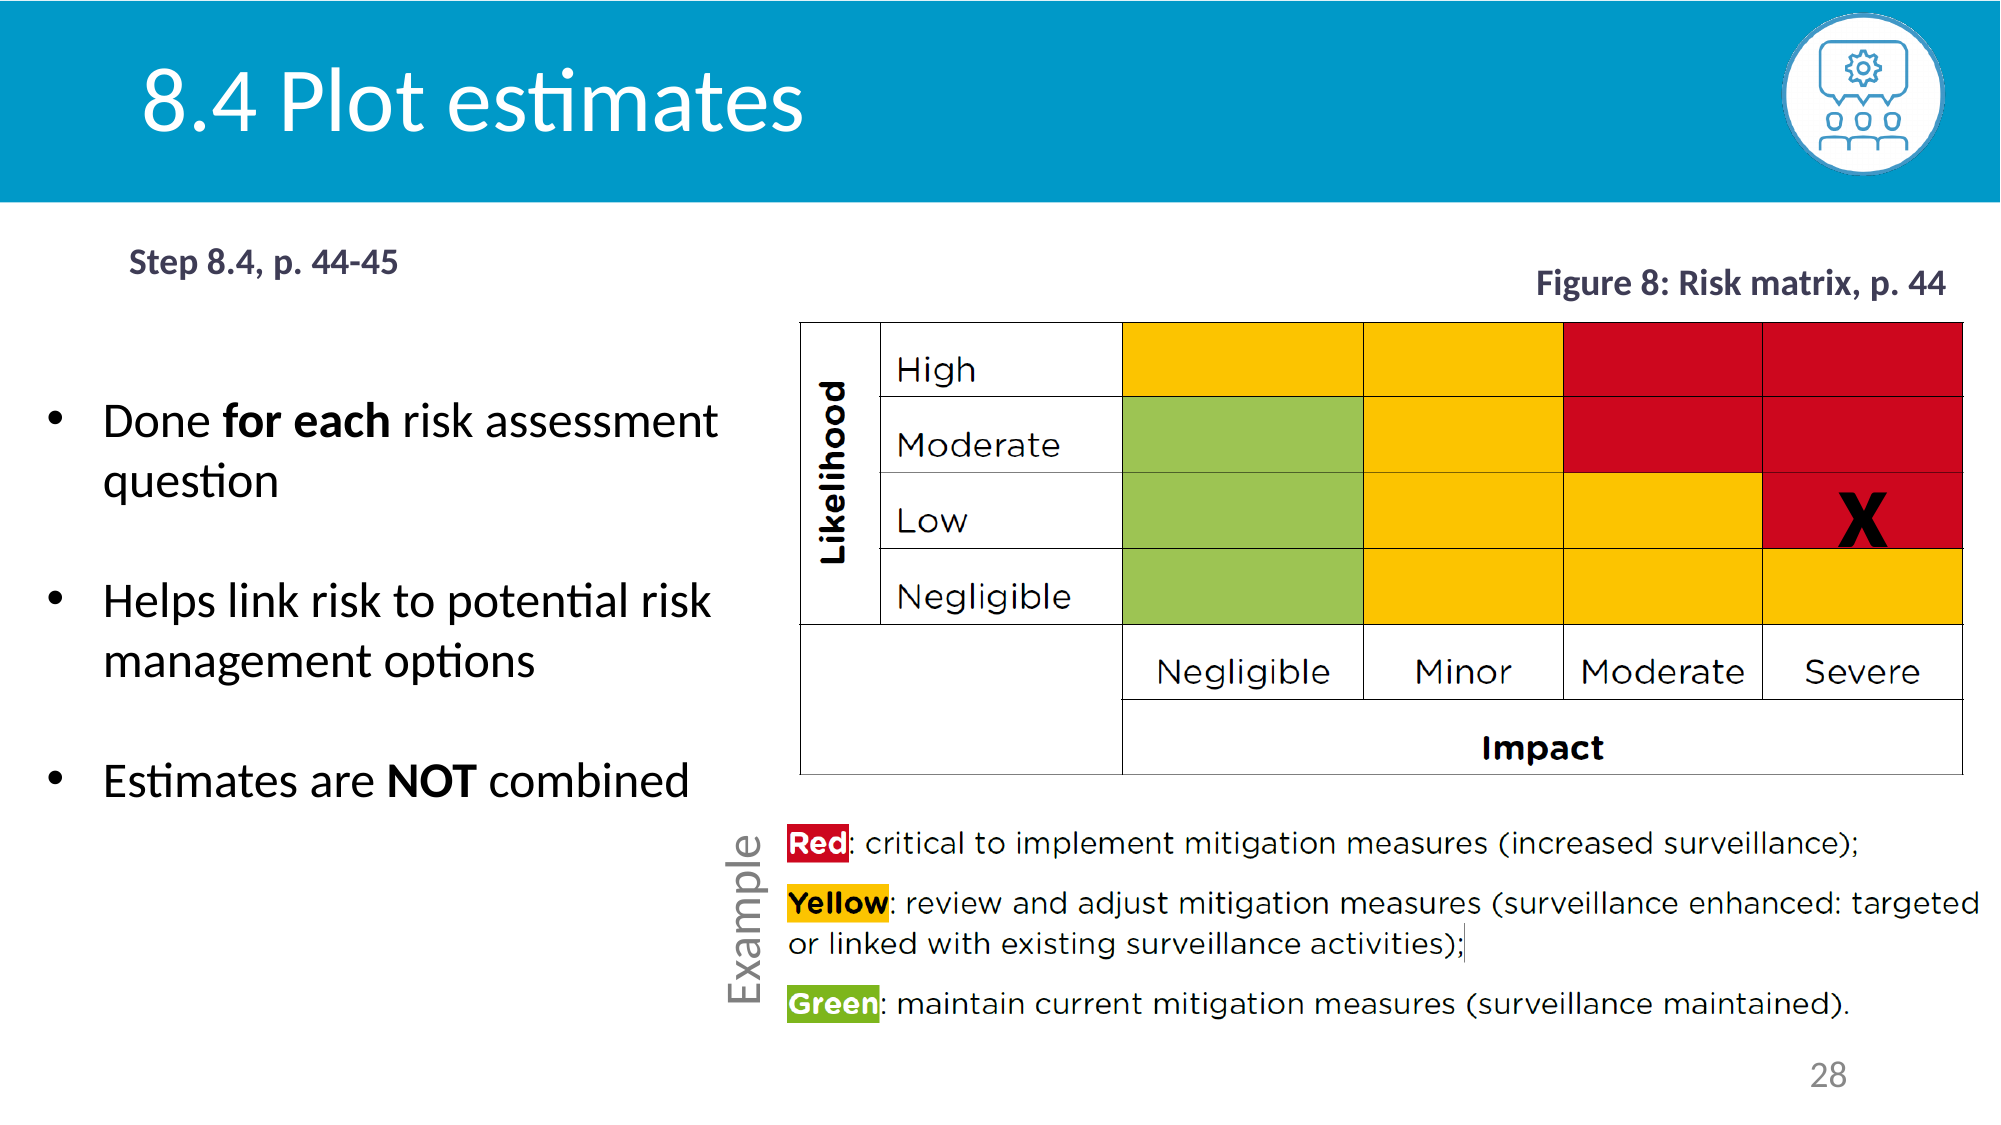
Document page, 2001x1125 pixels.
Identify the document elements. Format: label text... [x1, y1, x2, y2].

picture [1782, 13, 1944, 175]
picture [793, 312, 1972, 786]
text_box Example [702, 571, 778, 1021]
text_box [0, 0, 2000, 203]
text_box Figure 8: Risk matrix, p. 44 [1521, 250, 1972, 311]
text_box Done for each risk assessment question Helps link risk to potential risk management options Estimates are NOT combined [31, 379, 880, 815]
slide_number ‹#› [1412, 1042, 1863, 1103]
title 8.4 Plot estimates [126, 41, 1726, 162]
text_box Step 8.4, p. 44-45 [114, 229, 1713, 290]
picture [778, 817, 1987, 1032]
